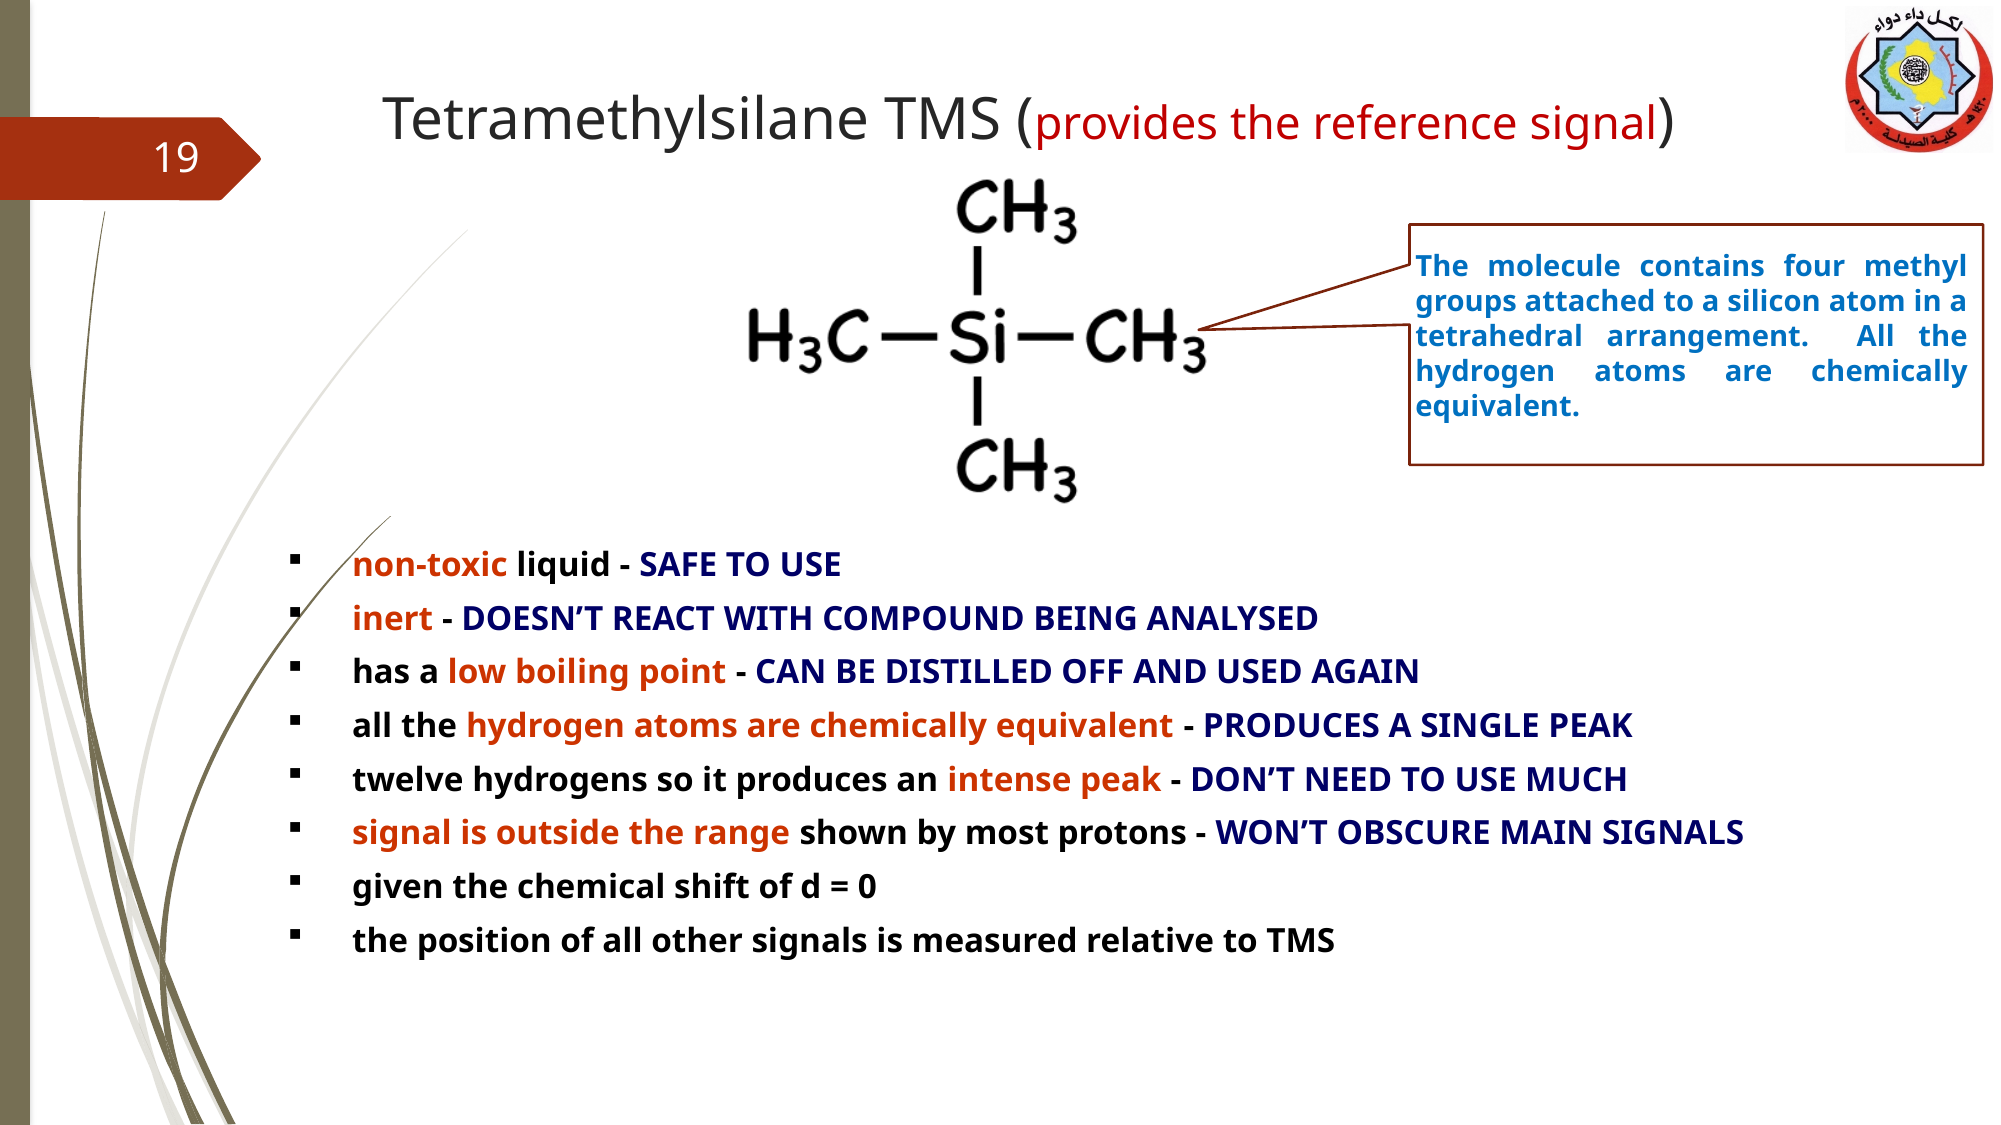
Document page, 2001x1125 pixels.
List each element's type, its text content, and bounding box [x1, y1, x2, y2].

picture [1845, 6, 1994, 153]
slide_number 19 [87, 129, 216, 190]
text_box [1218, 266, 1400, 331]
picture [740, 165, 1214, 511]
text_box non-toxic liquid - SAFE TO USE inert - DOESN’T REACT WITH COMPOUND BEING ANALYSED has a low boiling point - CAN BE DISTILLED OFF AND USED AGAIN all the hydrogen atoms are chemically equivalent - PRODUCES A SINGLE PEAK twelve hydrogens so it produces an intense peak - DON’T NEED TO USE MUCH signal is outside the range shown by most protons - WON’T OBSCURE MAIN SIGNALS given the chemical shift of d = 0 the position of all other signals is measured relative to TMS [272, 535, 1805, 966]
title Tetramethylsilane TMS (provides the reference signal) [367, 73, 1805, 199]
text_box [1408, 223, 1985, 467]
text_box The molecule contains four methyl groups attached to a silicon atom in a tetrahedral arrangement. All the hydrogen atoms are chemically equivalent. [1400, 240, 1984, 430]
